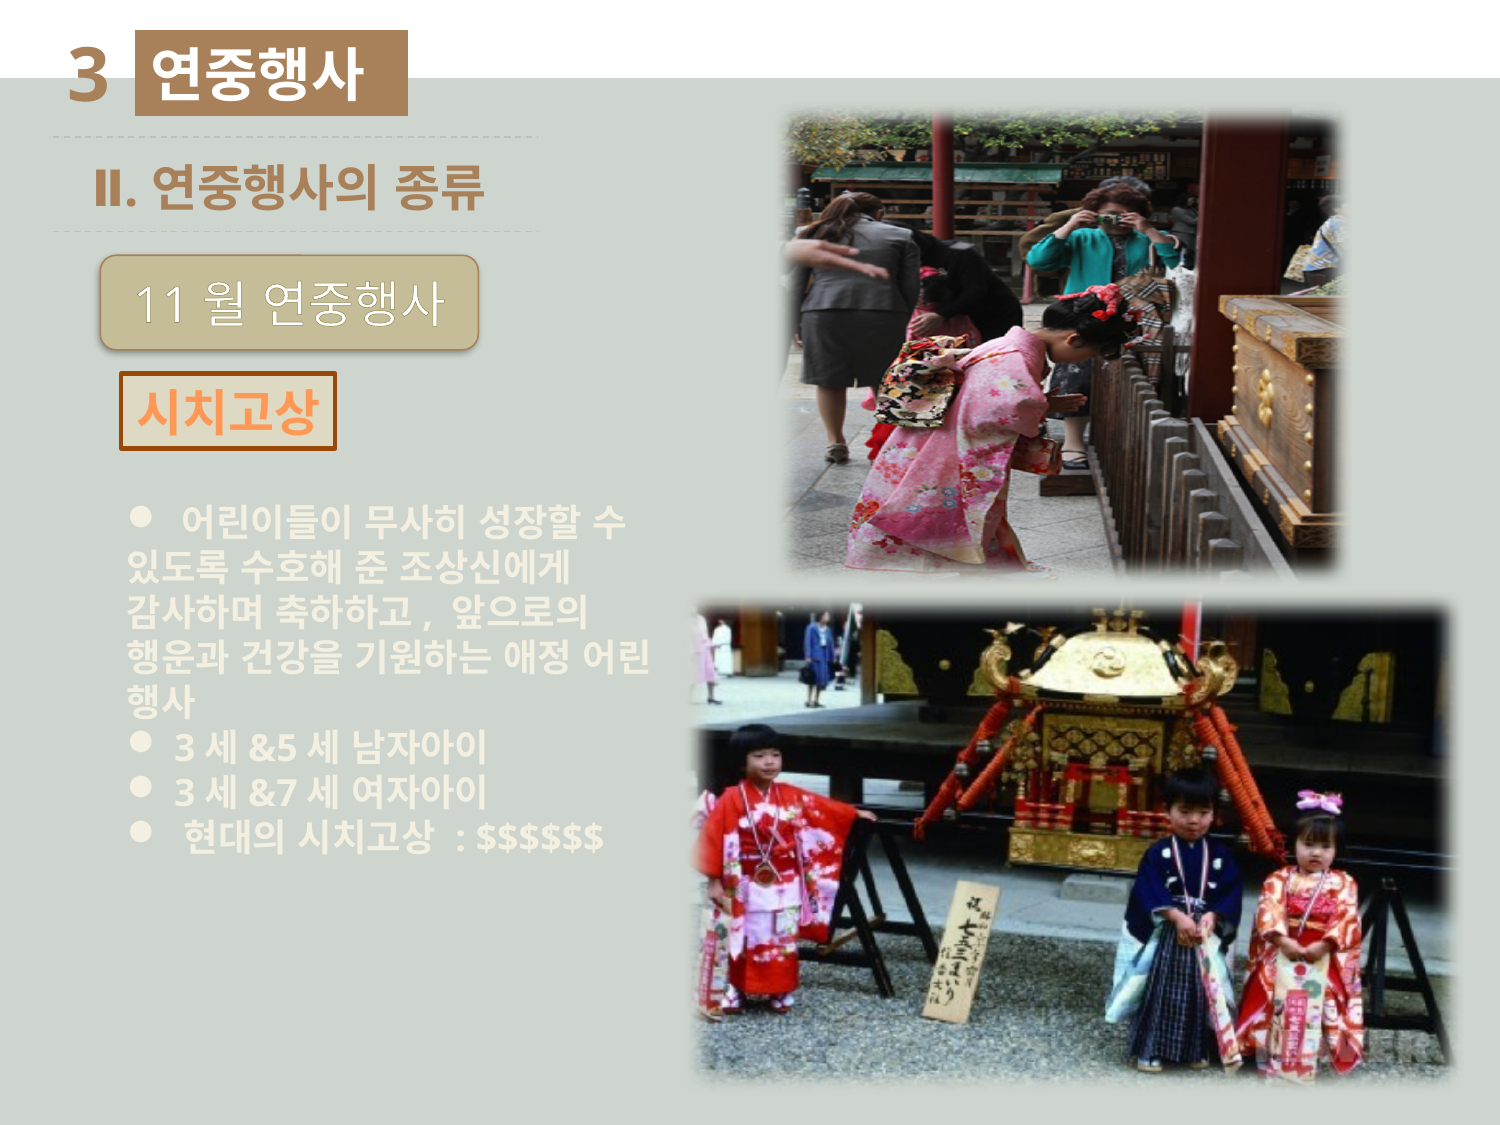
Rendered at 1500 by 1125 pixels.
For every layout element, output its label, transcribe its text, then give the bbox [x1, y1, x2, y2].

text_box Ⅱ.연중행사의 종류 [53, 148, 526, 224]
text_box 3 [53, 75, 242, 124]
text_box 11월 연중행사 [99, 254, 480, 351]
picture [683, 589, 1465, 1095]
text_box [0, 76, 1500, 1125]
text_box 시치고상 [119, 371, 337, 451]
text_box 연중행사 [242, 75, 408, 116]
text_box [0, 0, 1500, 75]
picture [773, 101, 1353, 587]
text_box 어린이들이 무사히 성장할 수 있도록 수호해 준 조상신에게 감사하며 축하하고, 앞으로의 행운과 건강을 기원하는 애정 어린 행사 3세&5세 남자아이 3세&7세 여자아이 현대의 시치고상 : $$$$$$ [112, 491, 680, 912]
